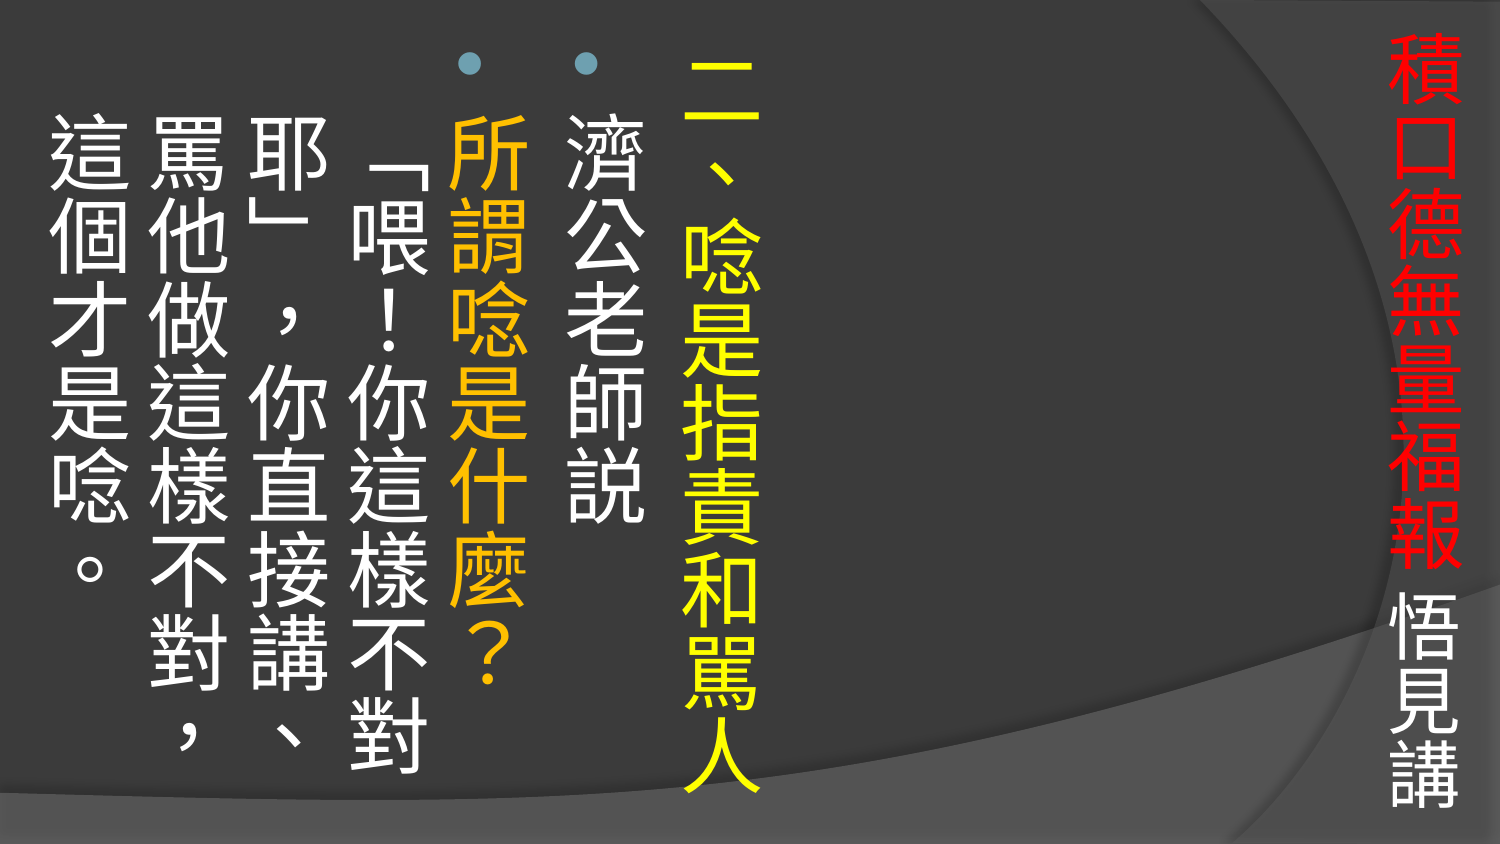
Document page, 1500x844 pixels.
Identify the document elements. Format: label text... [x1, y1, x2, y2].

list 二、唸是指責和駡人 濟公老師説 所謂唸是什麼？「喂！你這樣不對耶」，你直接講、罵他做這樣不對，這個才是唸。 [29, 27, 1365, 820]
title 積口德無量福報 悟見講 [1364, 21, 1483, 820]
